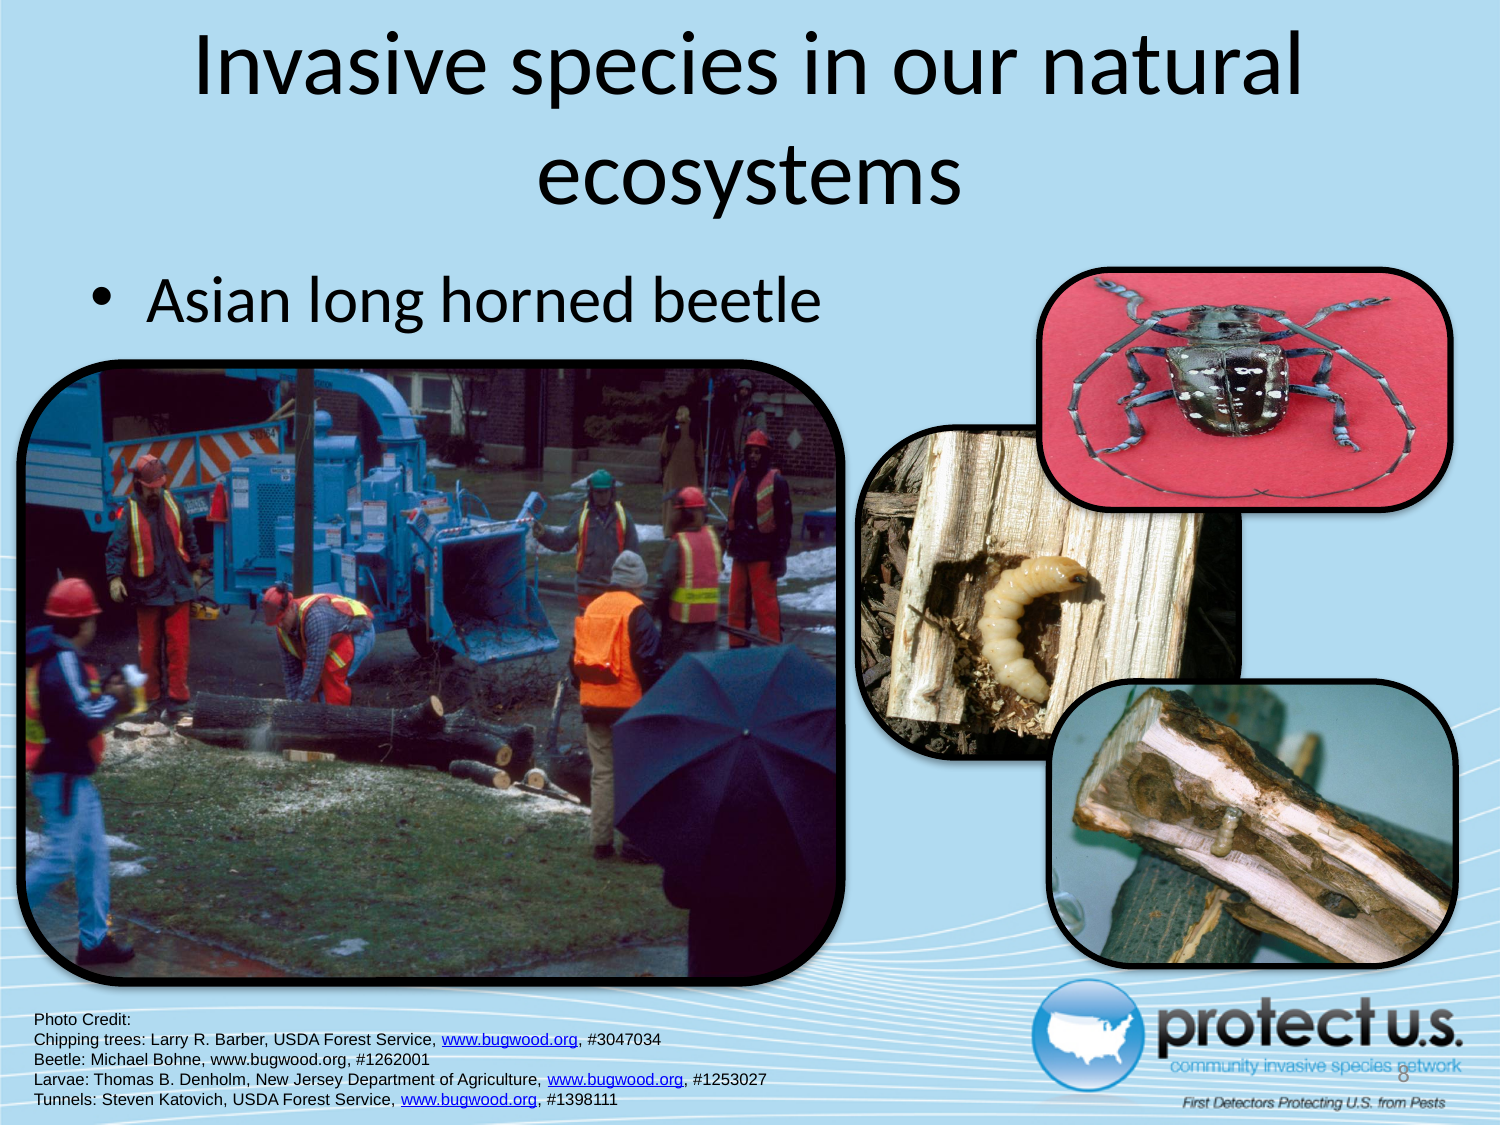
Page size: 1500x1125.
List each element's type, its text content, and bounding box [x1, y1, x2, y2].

picture [0, 0, 1500, 1125]
slide_number 8 [1074, 1042, 1425, 1103]
text_box [857, 426, 1240, 759]
list Asian long horned beetle [75, 248, 1425, 366]
title Invasive species in our natural ecosystems [75, 19, 1425, 207]
text_box [20, 363, 842, 983]
text_box Photo Credit: Chipping trees: Larry R. Barber, USDA Forest Service, www.bugwood.org, #3047034 Beetle: Michael Bohne, www.bugwood.org, #1262001 Larvae: Thomas B. Denholm, New Jersey Department of Agriculture, www.bugwood.org, #1253027 Tunnels: Steven Katovich, USDA Forest Service, www.bugwood.org, #1398111 [18, 1001, 1022, 1117]
text_box [1048, 680, 1457, 968]
text_box [1038, 268, 1452, 511]
